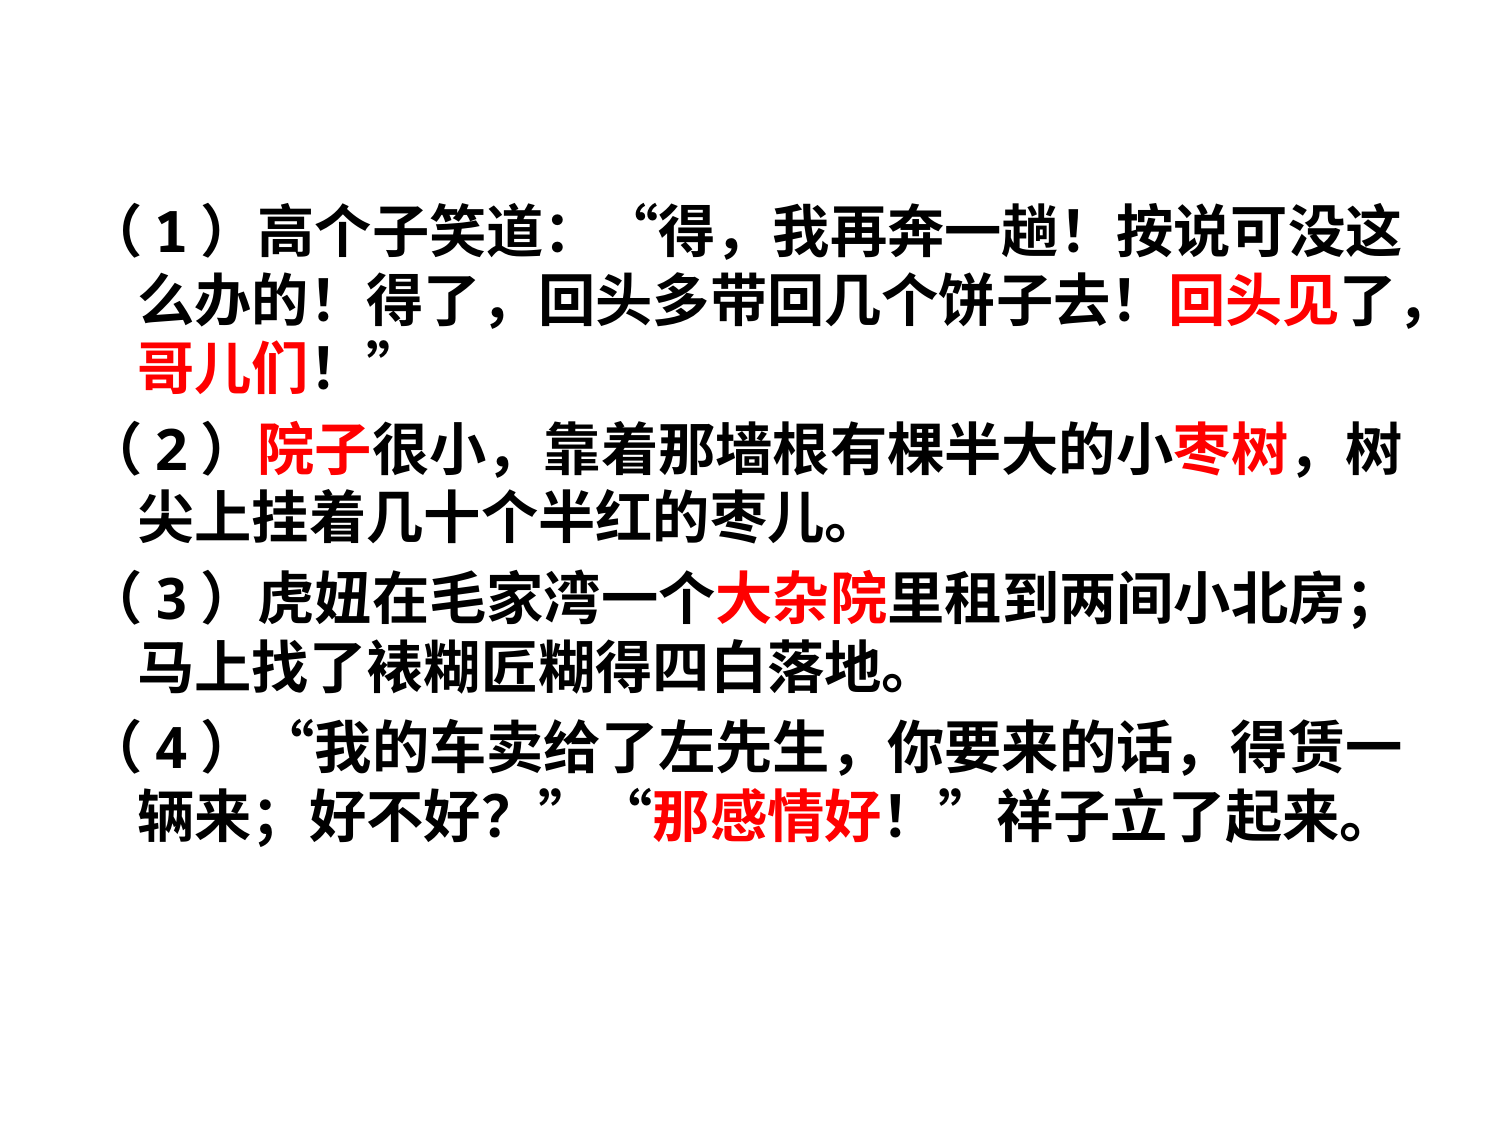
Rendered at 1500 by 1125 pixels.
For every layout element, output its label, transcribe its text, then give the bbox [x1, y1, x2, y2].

list （1）高个子笑道：“得，我再奔一趟！按说可没这么办的！得了，回头多带回几个饼子去！回头见了，哥儿们！” （2）院子很小，靠着那墙根有棵半大的小枣树，树尖上挂着几十个半红的枣儿。 （3）虎妞在毛家湾一个大杂院里租到两间小北房；马上找了裱糊匠糊得四白落地。 （4）“我的车卖给了左先生，你要来的话，得赁一辆来；好不好？”“那感情好！”祥子立了起来。 [70, 187, 1421, 930]
